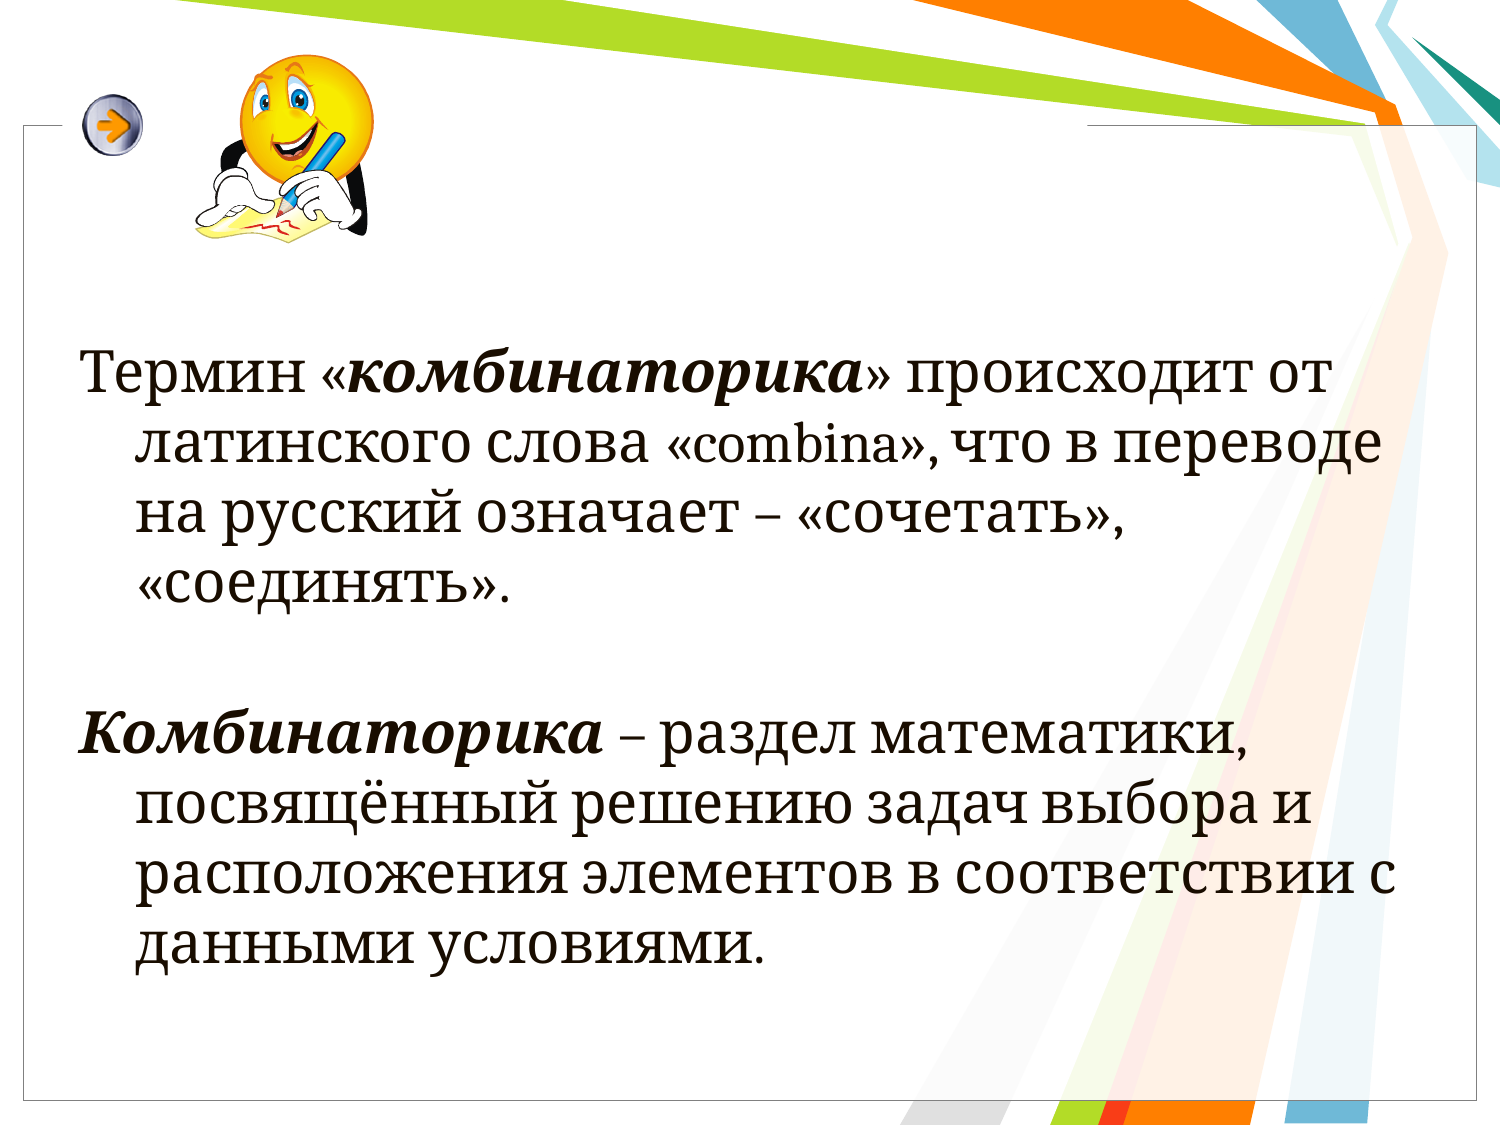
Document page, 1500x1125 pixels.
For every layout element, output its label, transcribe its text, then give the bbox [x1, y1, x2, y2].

list Термин «комбинаторика» происходит от латинского слова «combina», что в переводе на русский означает – «сочетать», «соединять». Комбинаторика – раздел математики, посвящённый решению задач выбора и расположения элементов в соответствии с данными условиями. [64, 203, 1471, 1106]
picture [194, 54, 375, 244]
picture [82, 94, 143, 156]
